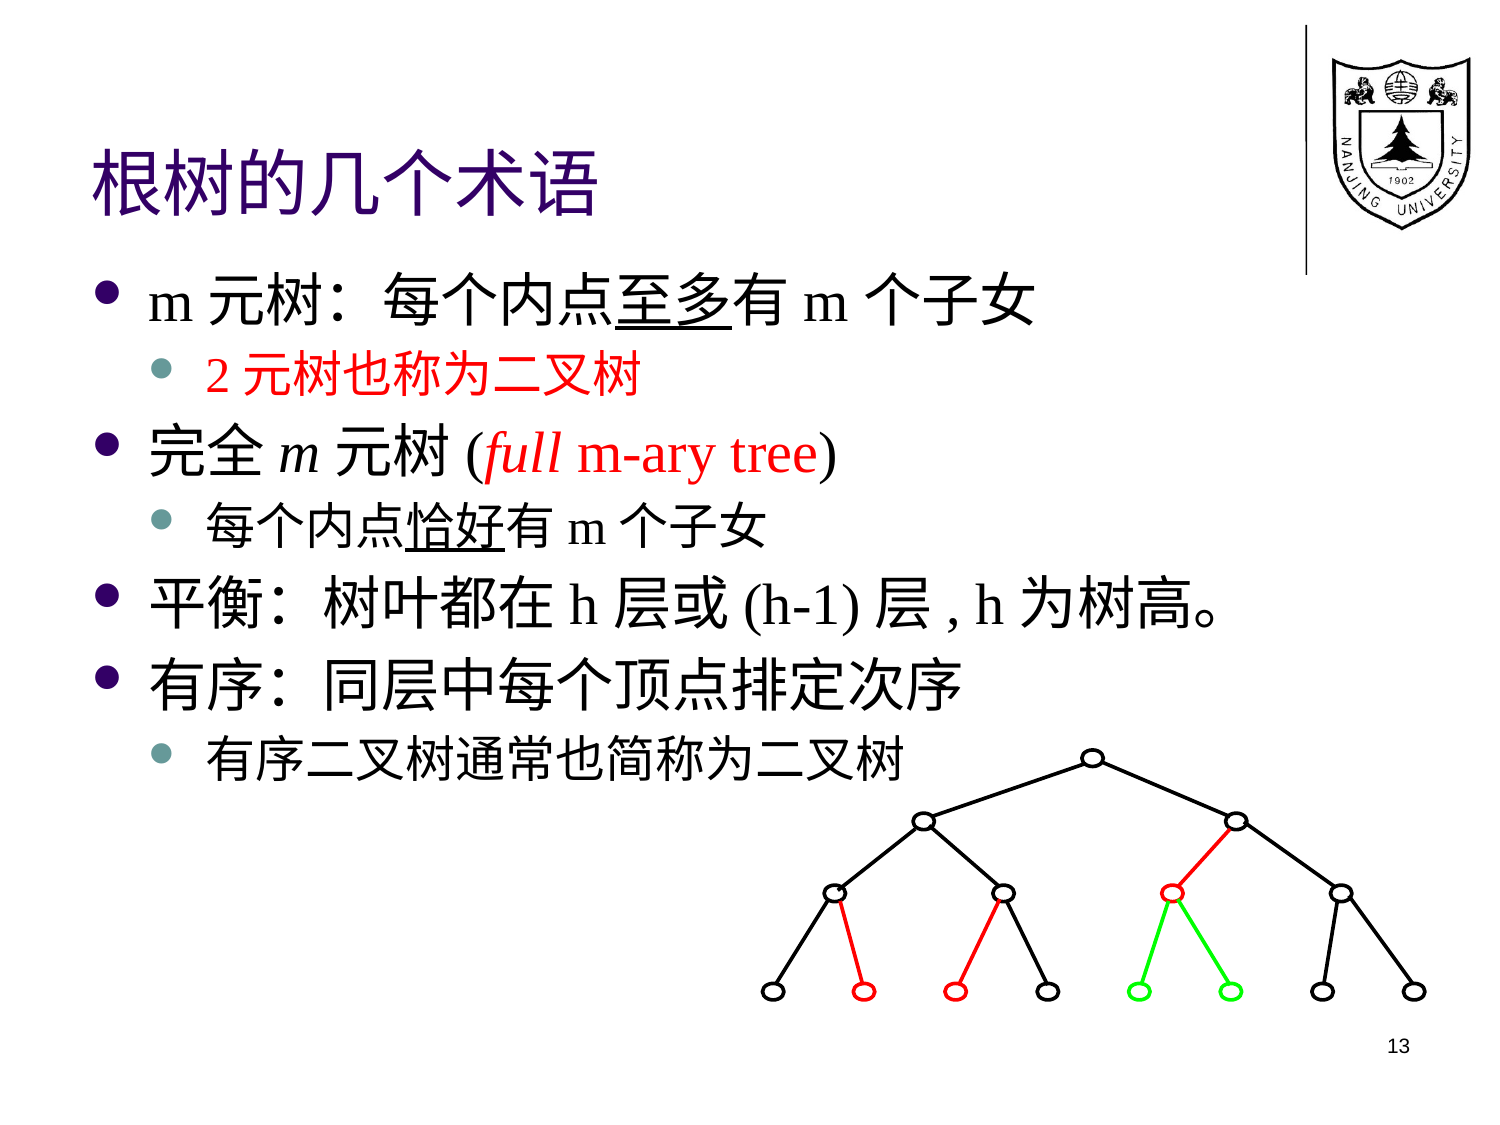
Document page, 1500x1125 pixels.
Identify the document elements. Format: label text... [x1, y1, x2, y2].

slide_number 13 [1074, 1024, 1426, 1101]
picture [1328, 51, 1481, 235]
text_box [762, 749, 1426, 1001]
list m元树：每个内点至多有m个子女 2元树也称为二叉树 完全m元树(full m-ary tree) 每个内点恰好有m个子女 平衡：树叶都在h层或(h-1)层, h为树高。 有序：同层中每个顶点排定次序 有序二叉树通常也简称为二叉树 [76, 255, 1471, 811]
title 根树的几个术语 [75, 20, 1313, 233]
